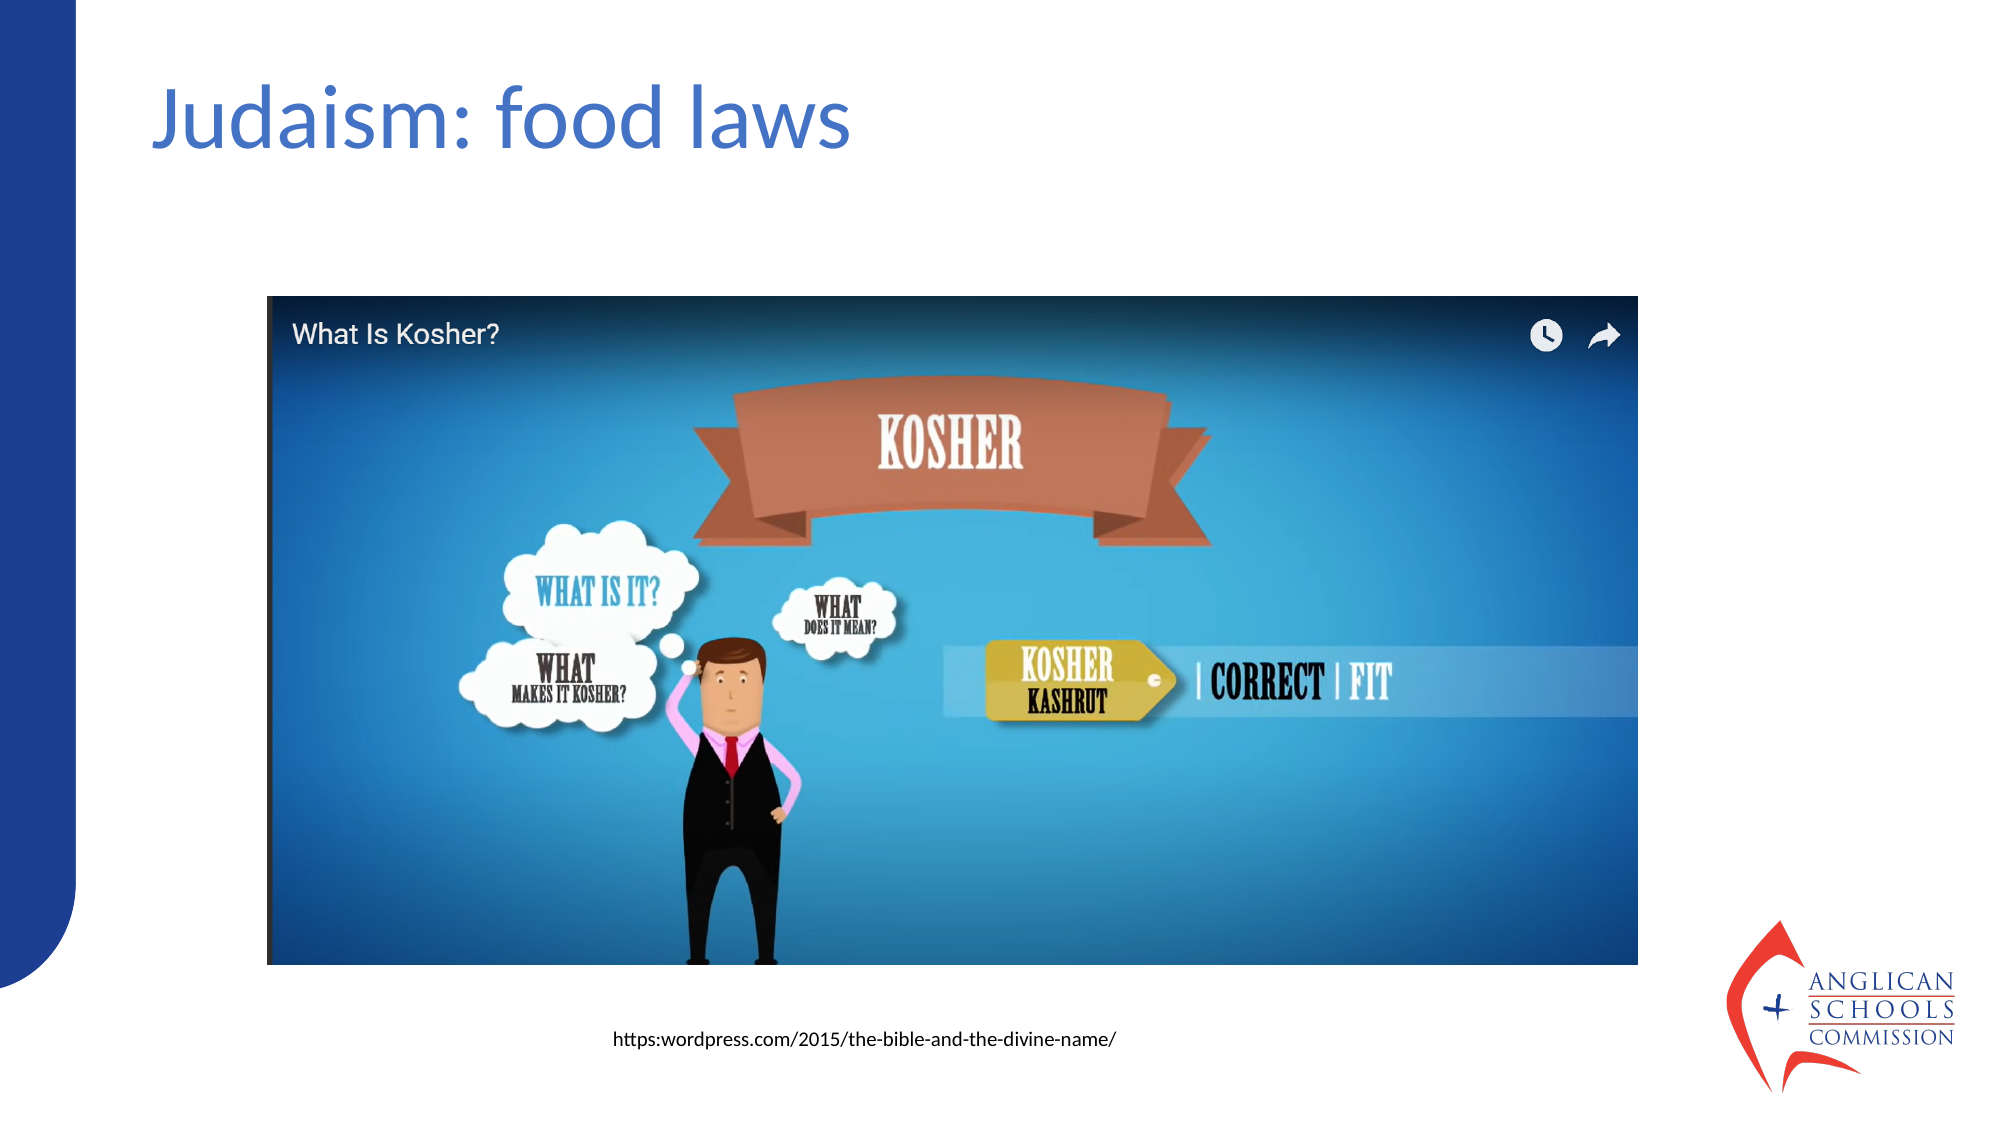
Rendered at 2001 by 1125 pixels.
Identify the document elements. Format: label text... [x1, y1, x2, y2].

picture [0, 0, 1638, 1125]
text_box Judaism: food laws [136, 49, 1530, 220]
text_box https:wordpress.com/2015/the-bible-and-the-divine-name/ [597, 1018, 1576, 1059]
